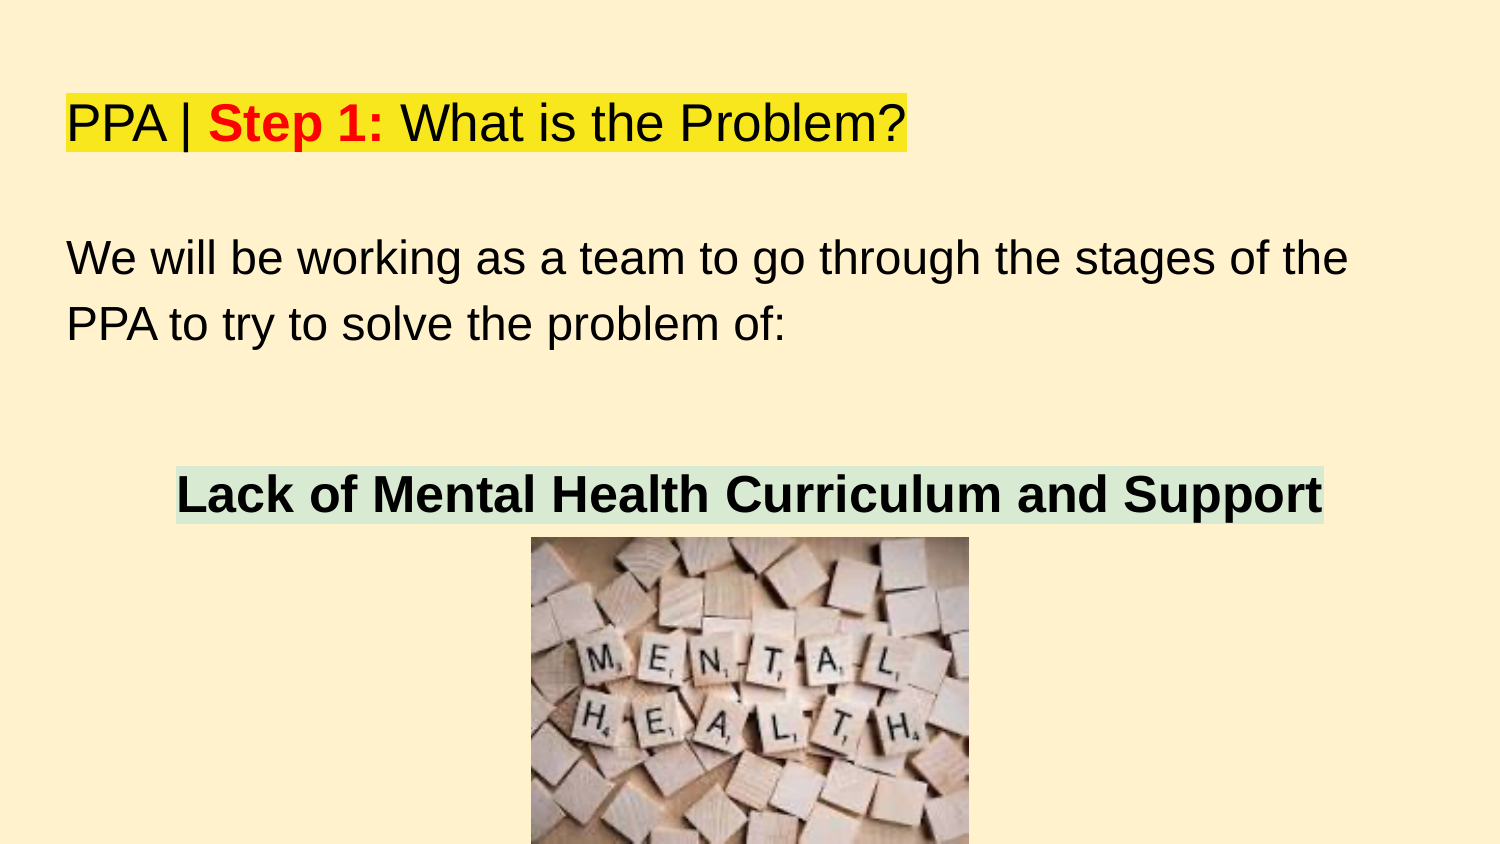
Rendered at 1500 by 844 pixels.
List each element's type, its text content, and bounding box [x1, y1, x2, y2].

title PPA | Step 1: What is the Problem? [51, 72, 1449, 167]
list We will be working as a team to go through the stages of the PPA to try to solve the problem of: Lack of Mental Health Curriculum and Support [51, 202, 1449, 750]
picture [531, 537, 969, 844]
